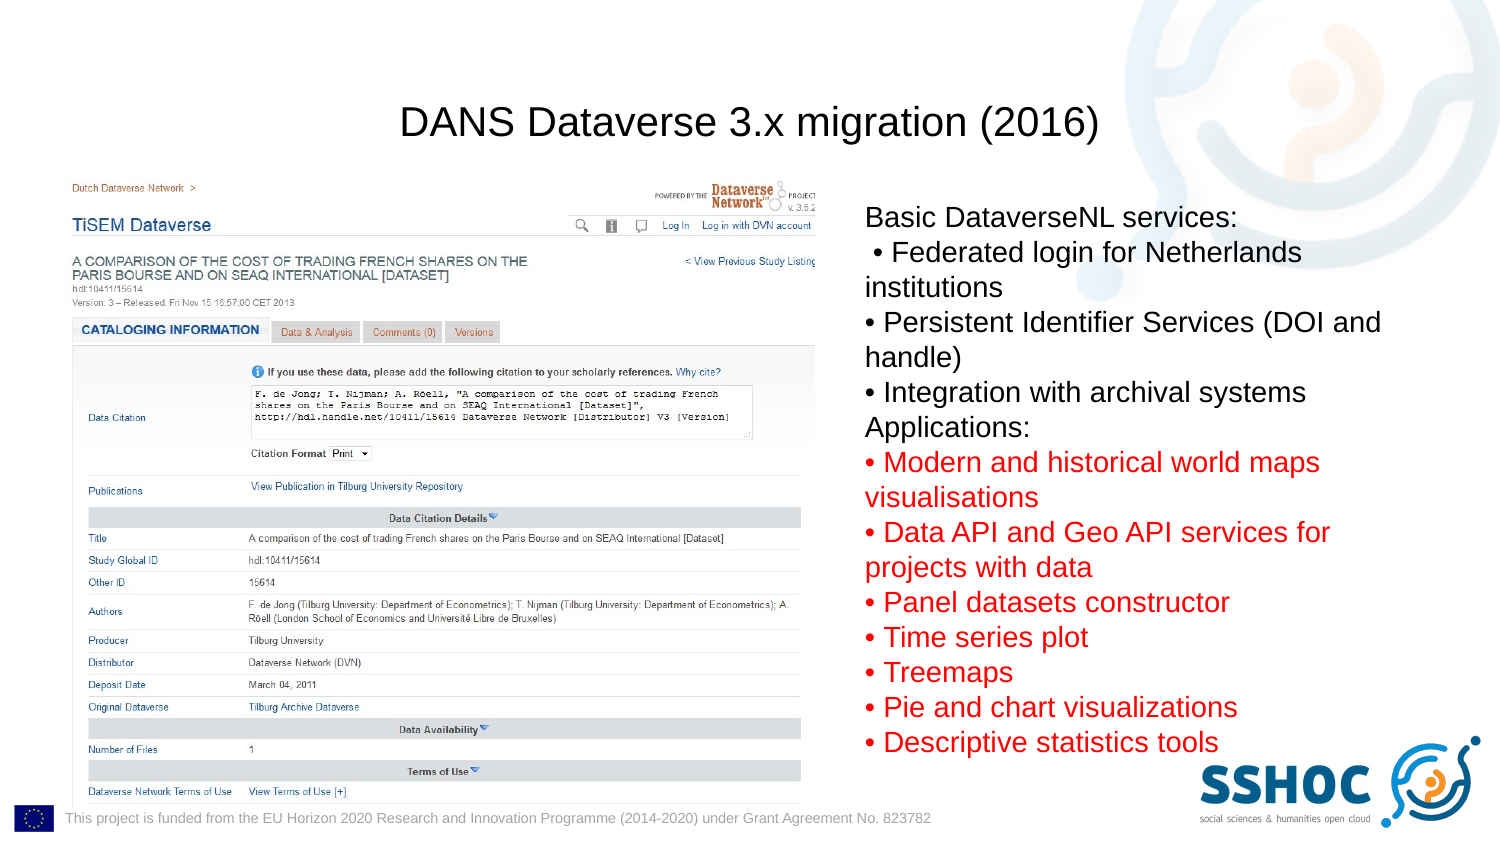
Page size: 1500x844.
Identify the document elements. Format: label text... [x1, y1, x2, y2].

picture [1197, 724, 1500, 839]
picture [14, 805, 54, 832]
picture [1276, 773, 1286, 779]
picture [63, 179, 827, 807]
text_box Basic DataverseNL services: • Federated login for Netherlands institutions • Persistent Identifier Services (DOI and handle) • Integration with archival systems Applications: • Modern and historical world maps visualisations • Data API and Geo API services for projects with data • Panel datasets constructor • Time series plot • Treemaps • Pie and chart visualizations • Descriptive statistics tools [849, 183, 1437, 773]
title DANS Dataverse 3.x migration (2016) [51, 72, 1449, 167]
picture [1314, 775, 1325, 794]
